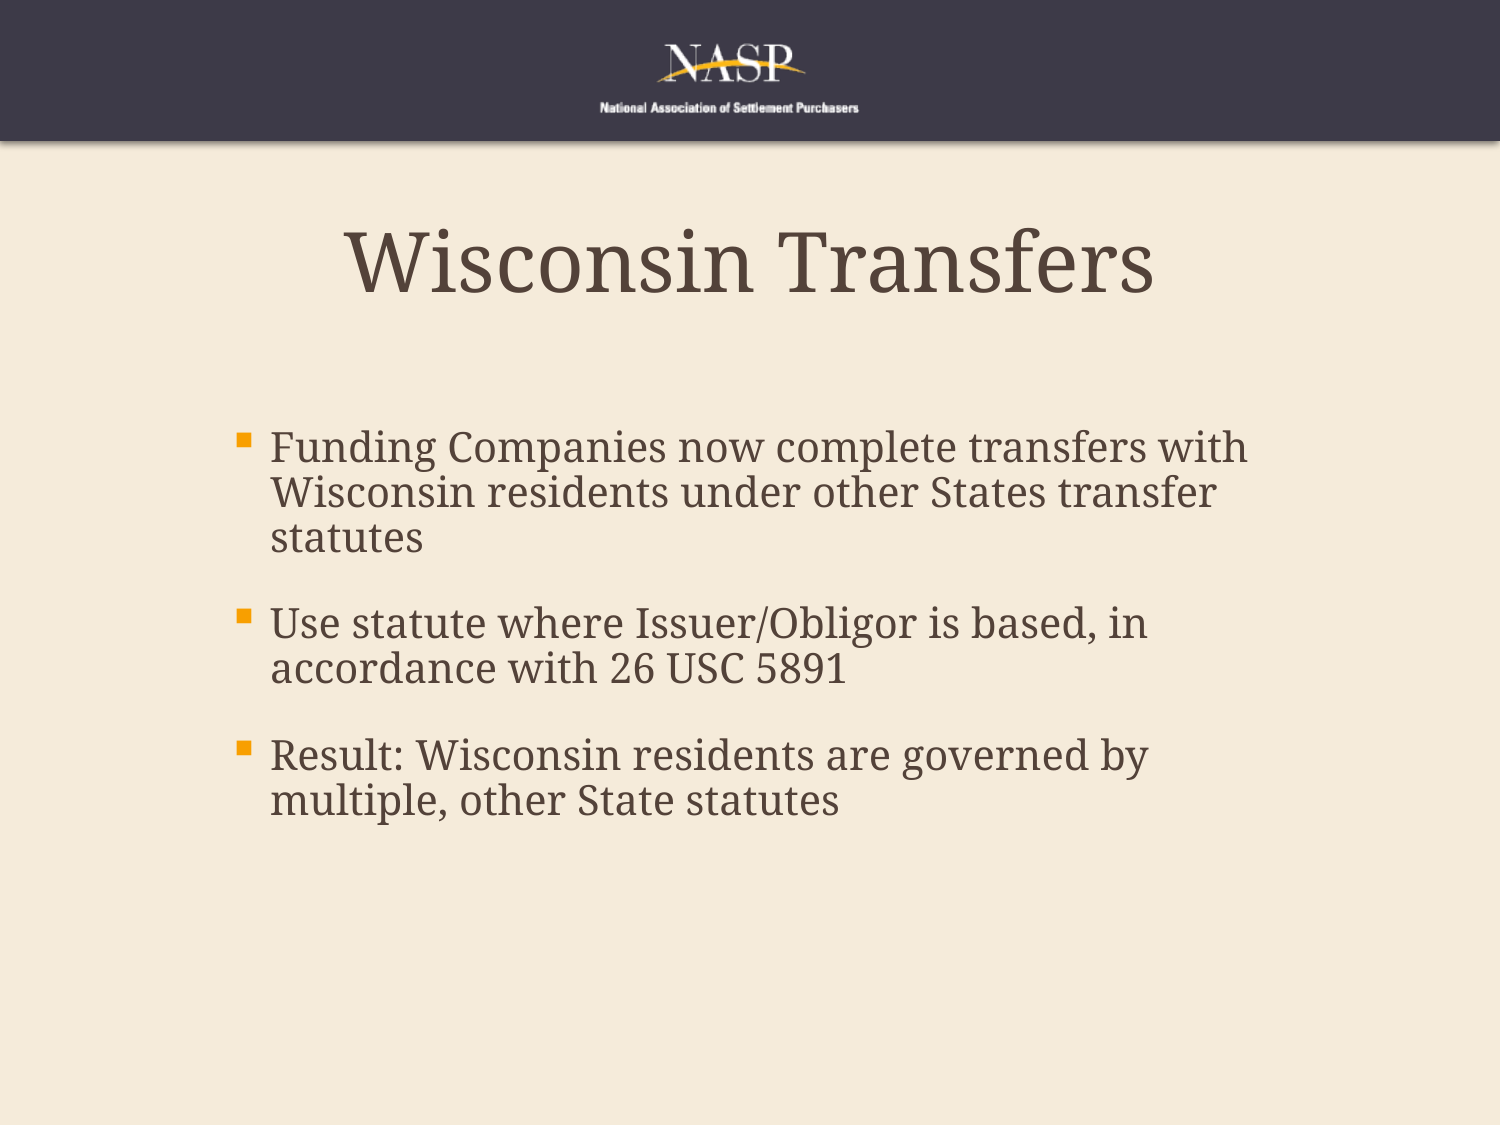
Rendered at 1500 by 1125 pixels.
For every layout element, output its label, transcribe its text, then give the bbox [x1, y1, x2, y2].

title Wisconsin Transfers [131, 169, 1369, 365]
list Funding Companies now complete transfers with Wisconsin residents under other States transfer statutes Use statute where Issuer/Obligor is based, in accordance with 26 USC 5891 Result: Wisconsin residents are governed by multiple, other State statutes [180, 418, 1320, 1016]
picture [570, 37, 890, 124]
